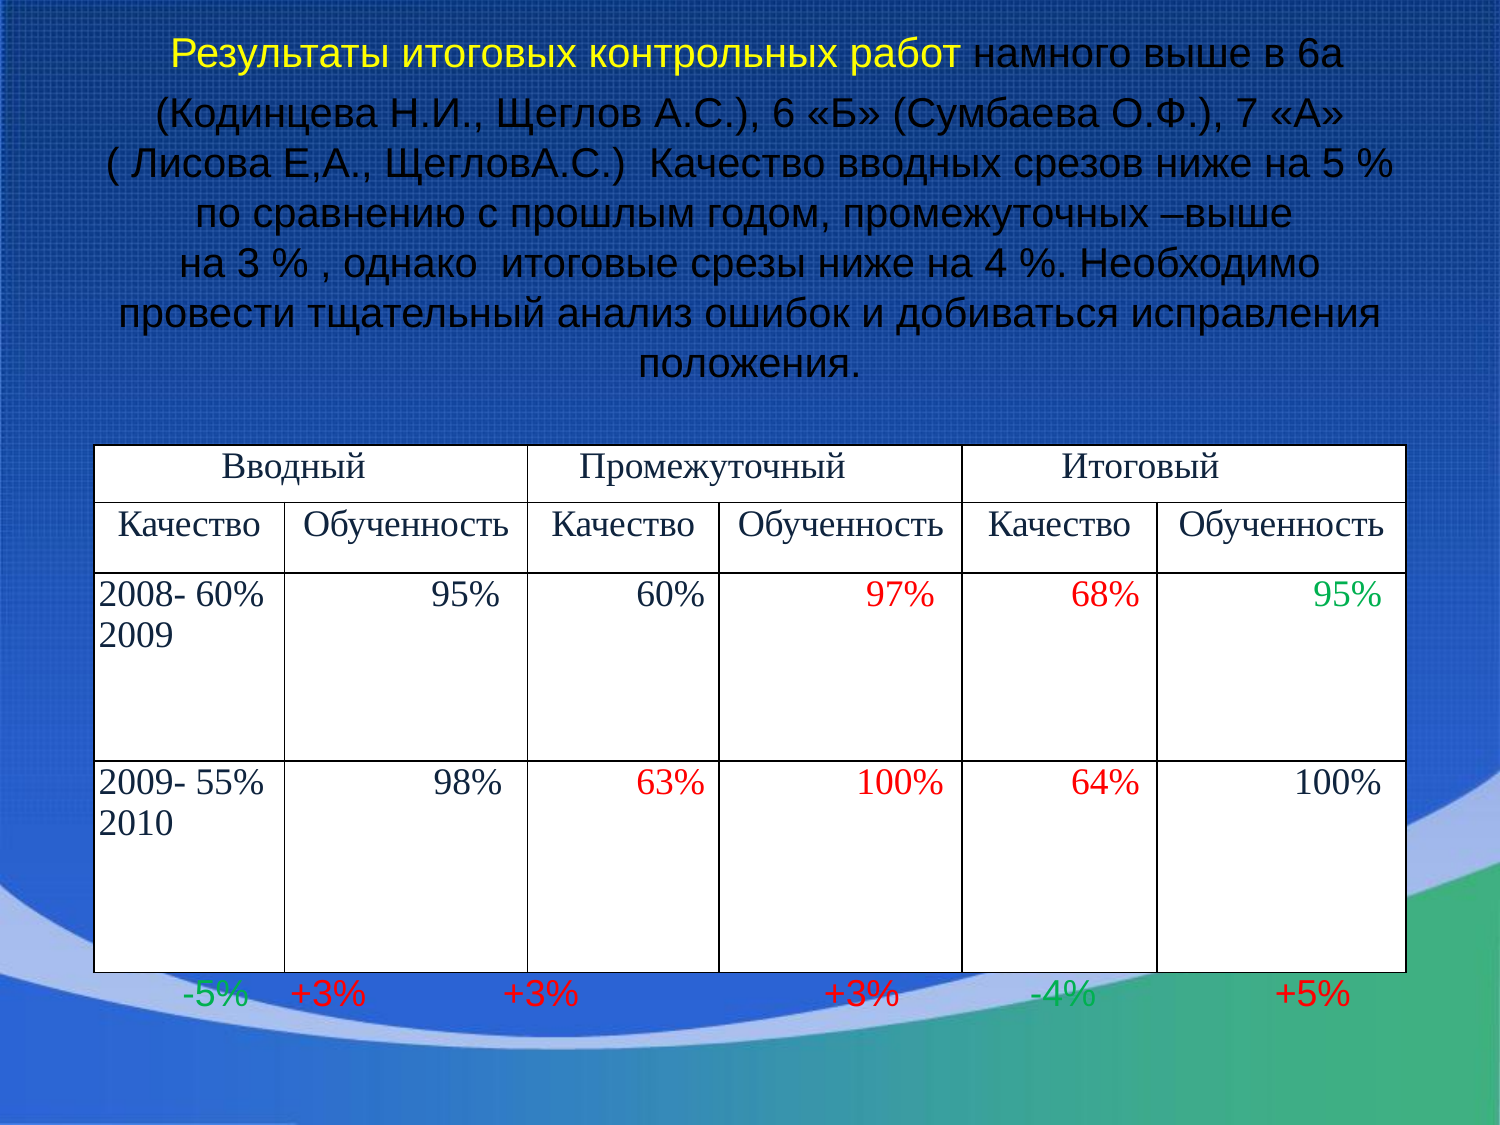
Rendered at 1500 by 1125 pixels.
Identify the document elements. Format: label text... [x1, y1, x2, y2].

table_cell 60% [528, 574, 718, 760]
table_cell 100% [1158, 762, 1405, 961]
table_cell 100% [720, 762, 961, 961]
table_header Итоговый [963, 446, 1405, 502]
table_header Промежуточный [528, 446, 961, 502]
table_cell Обученность [1158, 503, 1405, 572]
table_header Вводный [95, 446, 527, 502]
table_cell Обученность [285, 503, 527, 572]
table_cell 2008- 60% 2009 [95, 574, 284, 760]
table_cell Качество [963, 503, 1156, 572]
table_cell Качество [95, 503, 284, 572]
table_cell 95% [285, 574, 527, 760]
table_cell 97% [720, 574, 961, 760]
table_cell 68% [963, 574, 1156, 760]
table_cell 64% [963, 762, 1156, 961]
title Результаты итоговых контрольных работ намного выше в 6а (Кодинцева Н.И., Щеглов А.С.), 6 «Б» (Сумбаева О.Ф.), 7 «А» ( Лисова Е,А., ЩегловА.С.) Качество вводных срезов ниже на 5 % по сравнению с прошлым годом, промежуточных –выше на 3 % , однако итоговые срезы ниже на 4 %. Необходимо провести тщательный анализ ошибок и добиваться исправления положения. [74, 128, 1426, 233]
table_cell 95% [1158, 574, 1405, 760]
table_cell 63% [528, 762, 718, 961]
picture [0, 0, 1500, 1125]
table_cell Обученность [720, 503, 961, 572]
table_cell 98% [285, 762, 527, 961]
text_box -5% +3% +3% +3% -4% +5% [93, 961, 1500, 1067]
table_cell Качество [528, 503, 718, 572]
table_cell 2009- 55% 2010 [95, 762, 284, 961]
